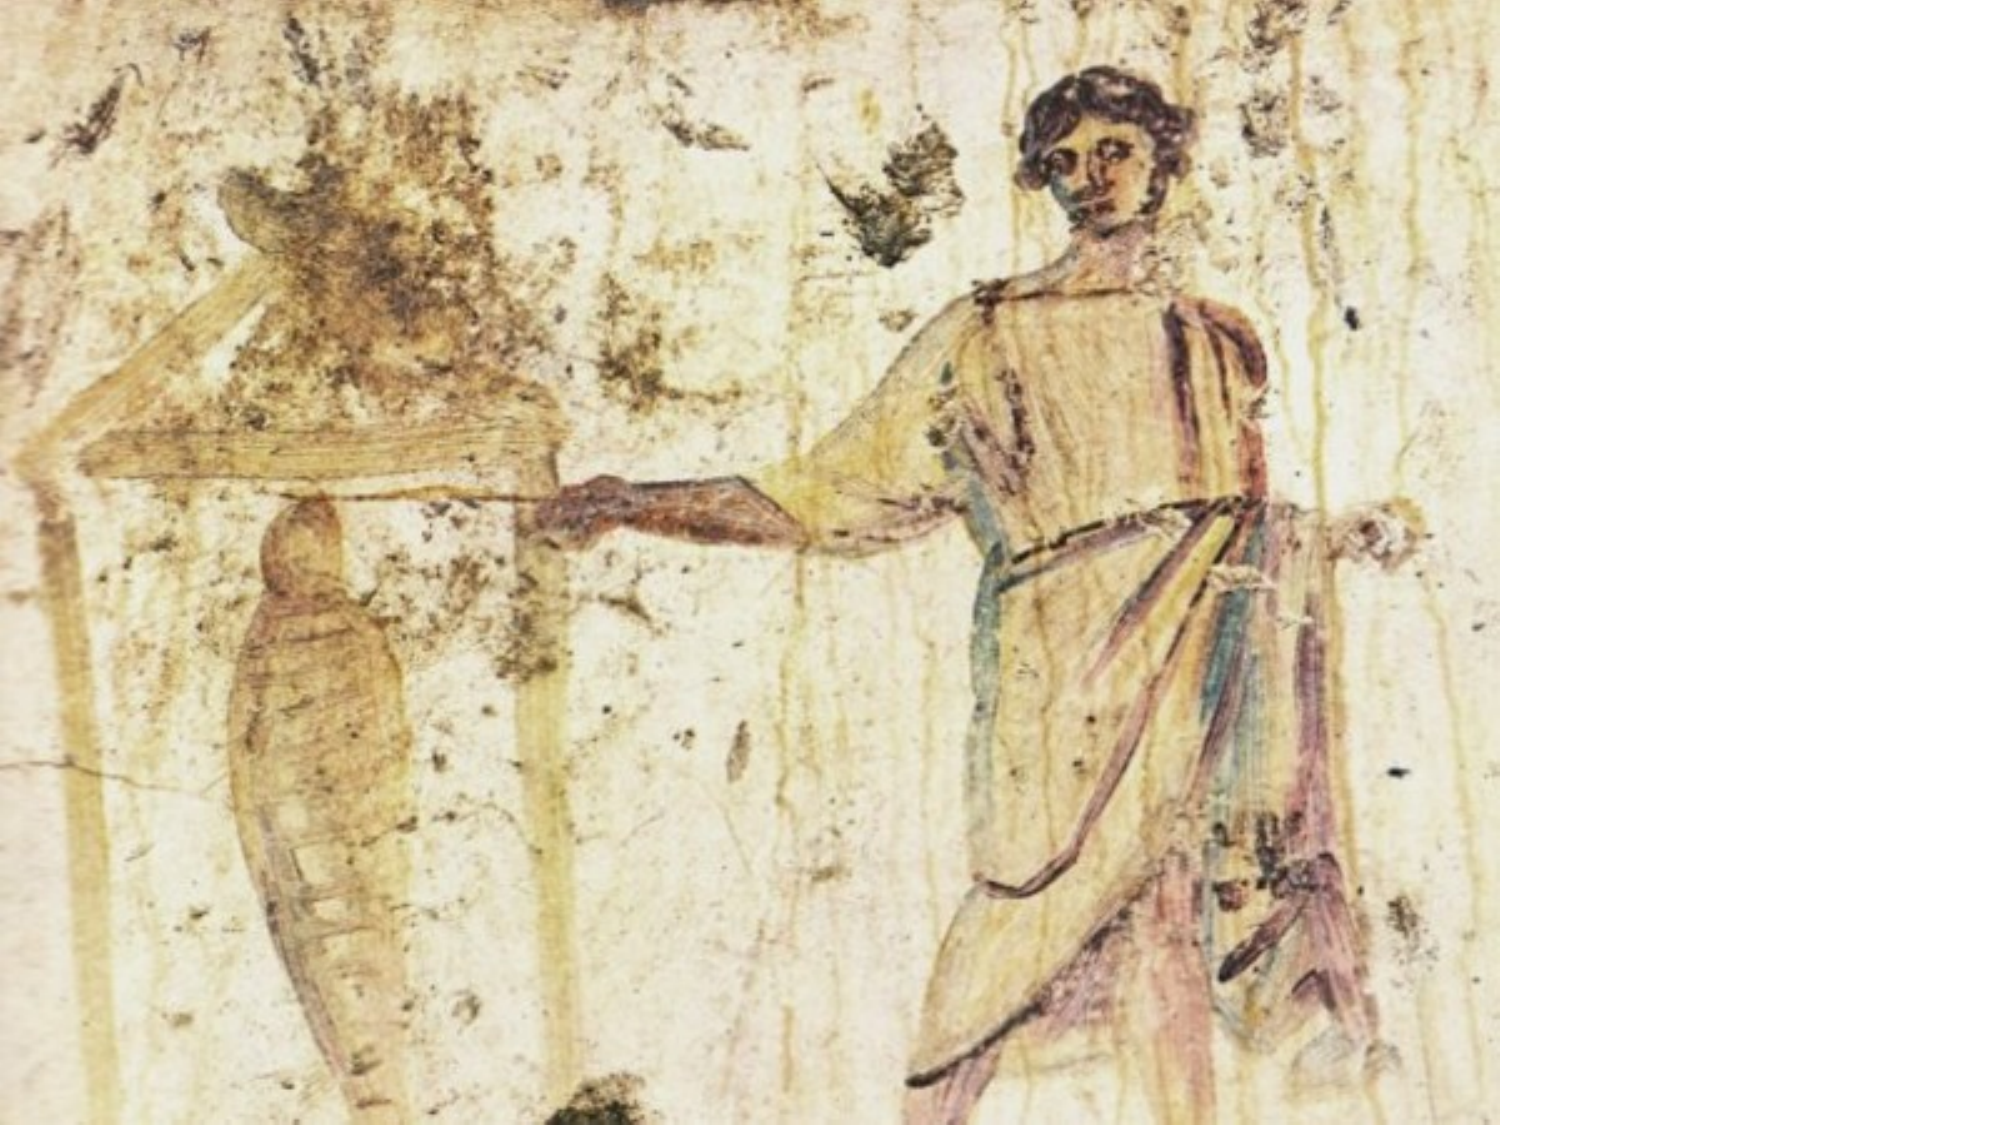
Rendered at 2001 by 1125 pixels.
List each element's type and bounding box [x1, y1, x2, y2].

list [0, 0, 1500, 1125]
